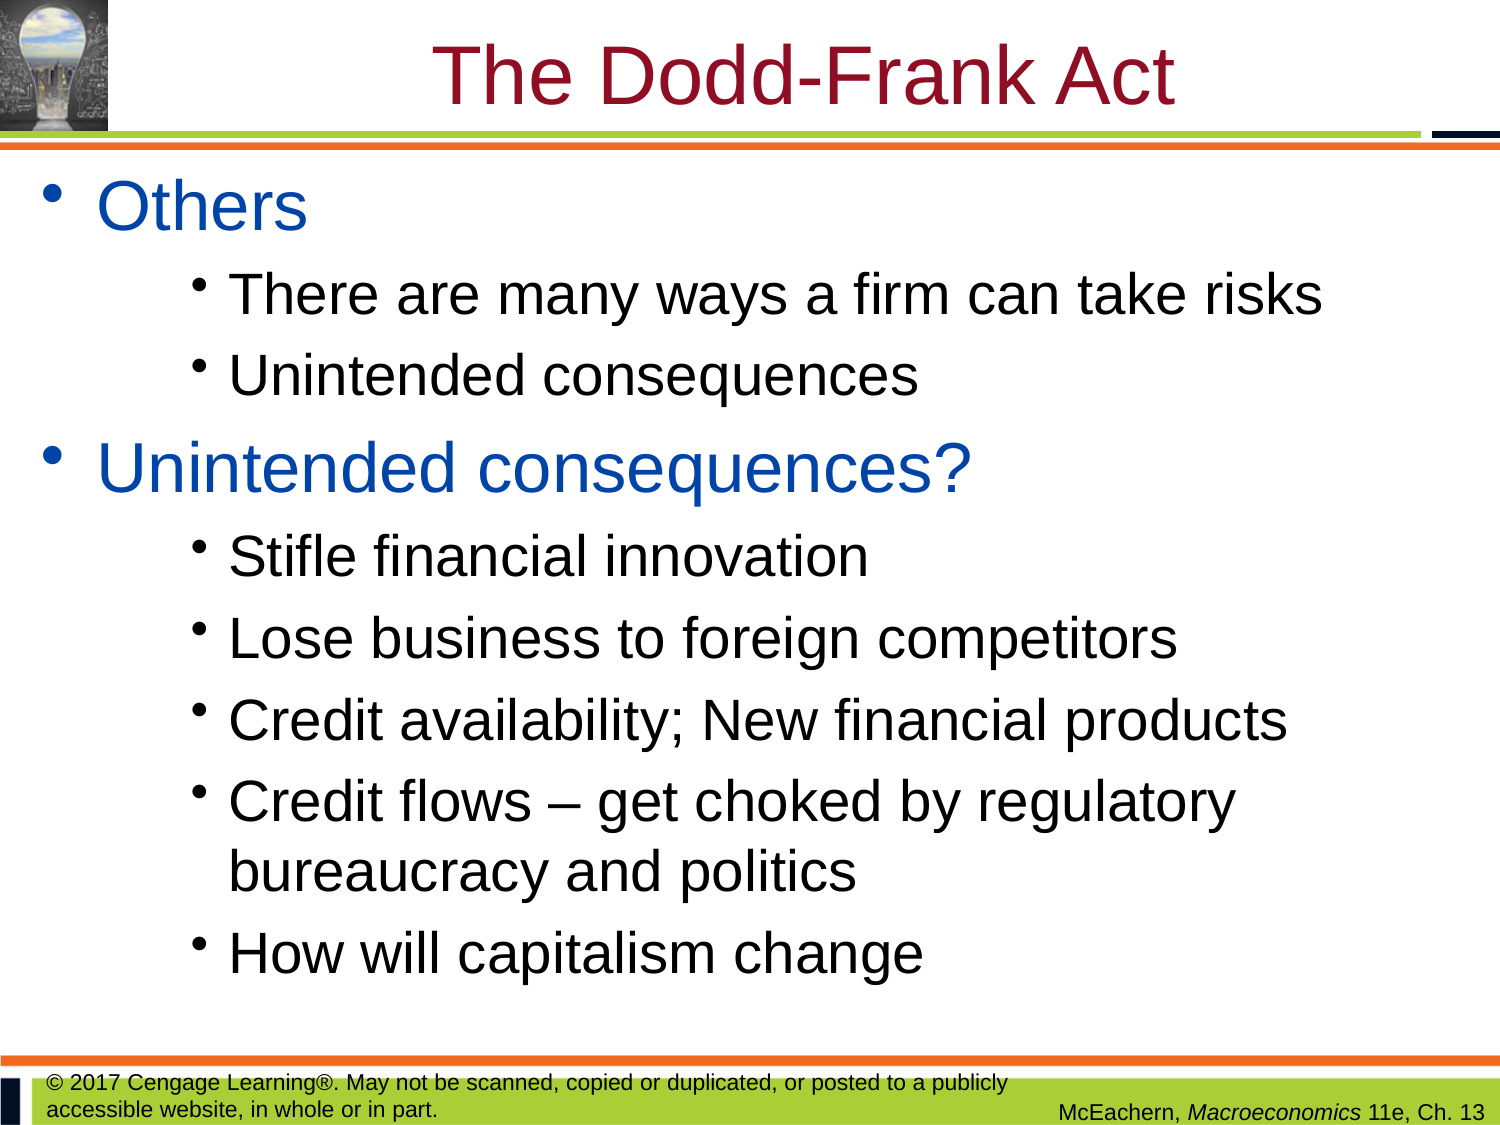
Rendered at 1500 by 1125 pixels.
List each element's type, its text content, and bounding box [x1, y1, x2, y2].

title The Dodd-Frank Act [107, 0, 1500, 142]
picture [2, 1056, 1500, 1124]
list Others There are many ways a firm can take risks Unintended consequences Unintended consequences? Stifle financial innovation Lose business to foreign competitors Credit availability; New financial products Credit flows – get choked by regulatory bureaucracy and politics How will capitalism change [25, 151, 1475, 1058]
footer © 2017 Cengage Learning®. May not be scanned, copied or duplicated, or posted to a publicly accessible website, in whole or in part. [31, 1065, 1048, 1125]
picture [0, 0, 1500, 150]
